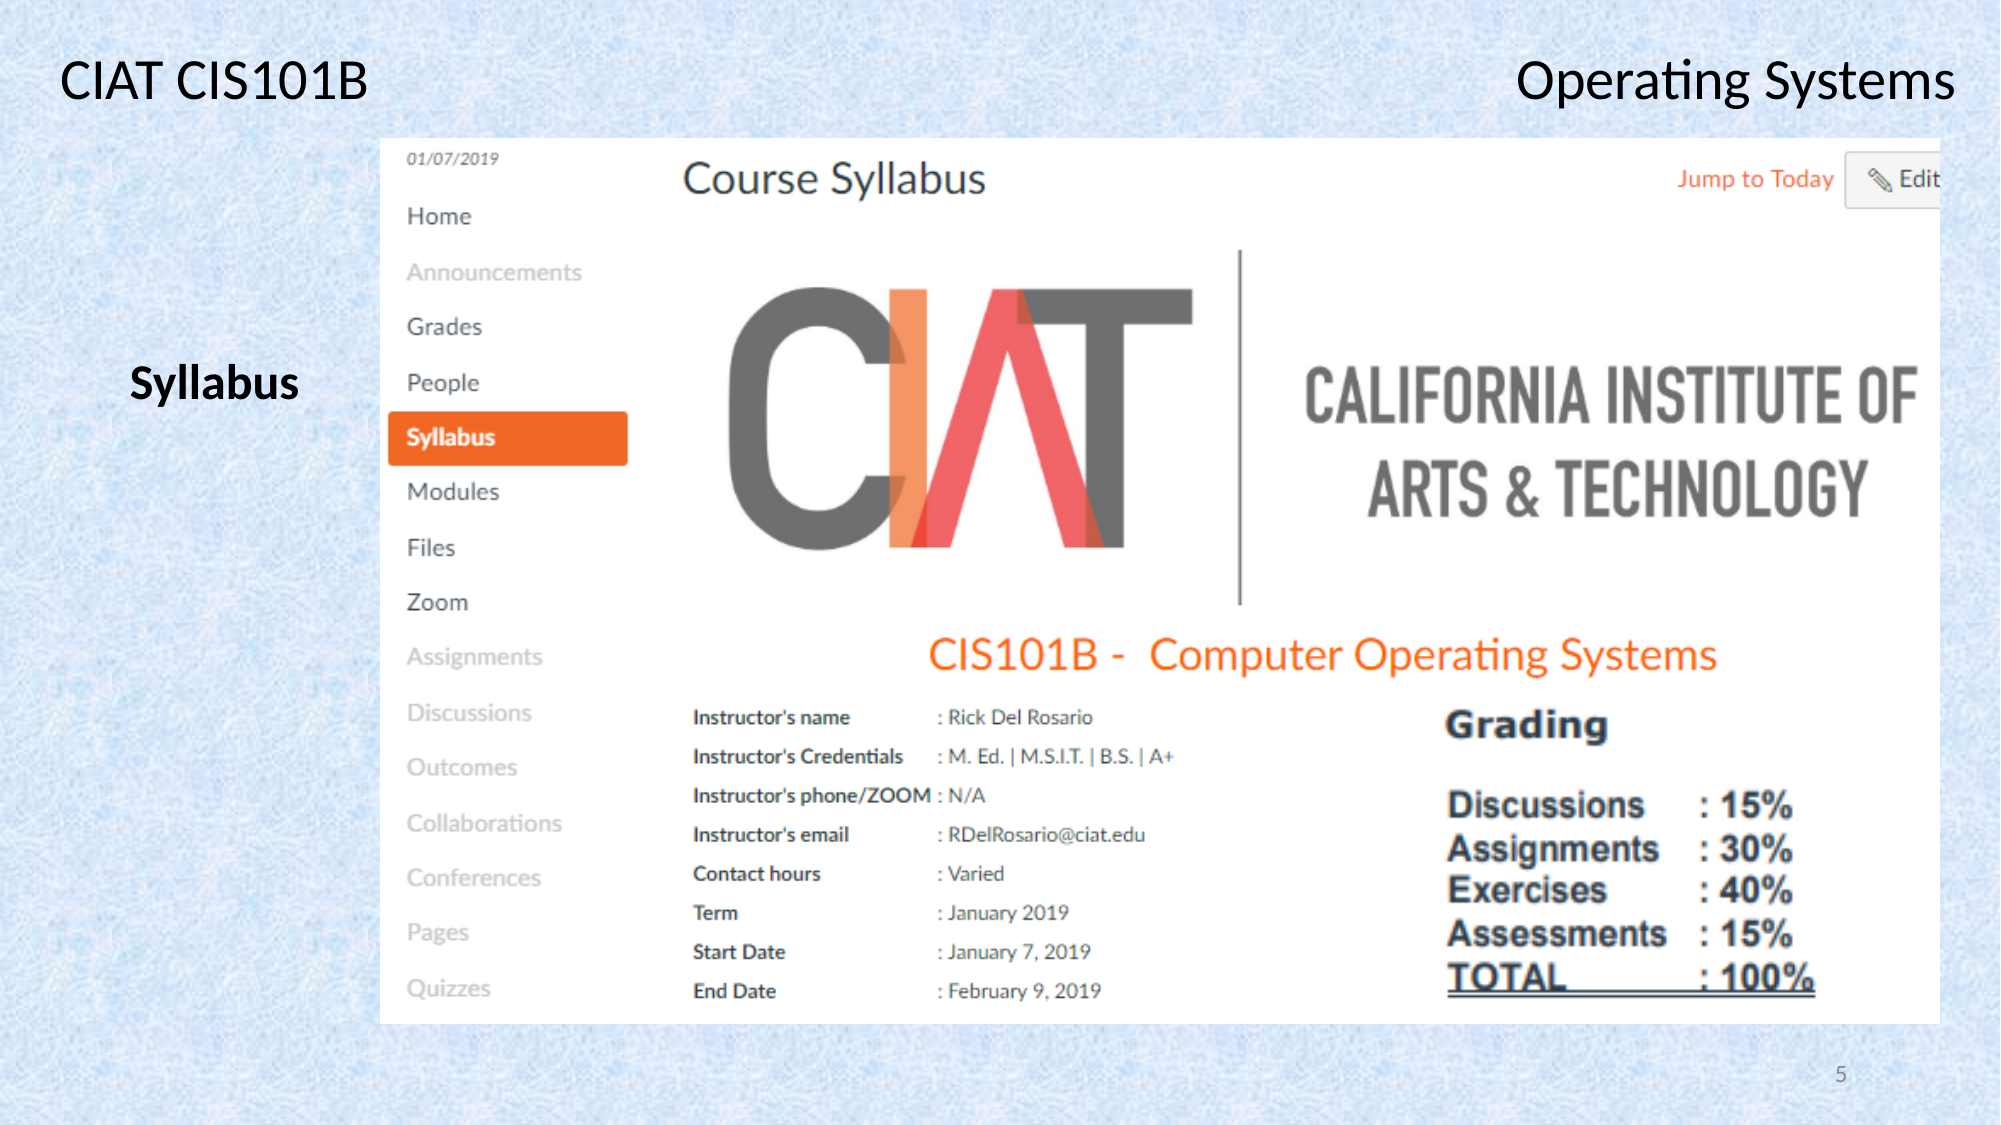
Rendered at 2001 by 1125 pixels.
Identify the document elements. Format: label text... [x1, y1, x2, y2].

text_box Operating Systems [1502, 33, 1972, 119]
text_box Syllabus [48, 342, 380, 418]
slide_number 5 [1412, 1042, 1863, 1103]
text_box CIAT CIS101B [25, 33, 404, 119]
picture [0, 0, 2001, 1125]
